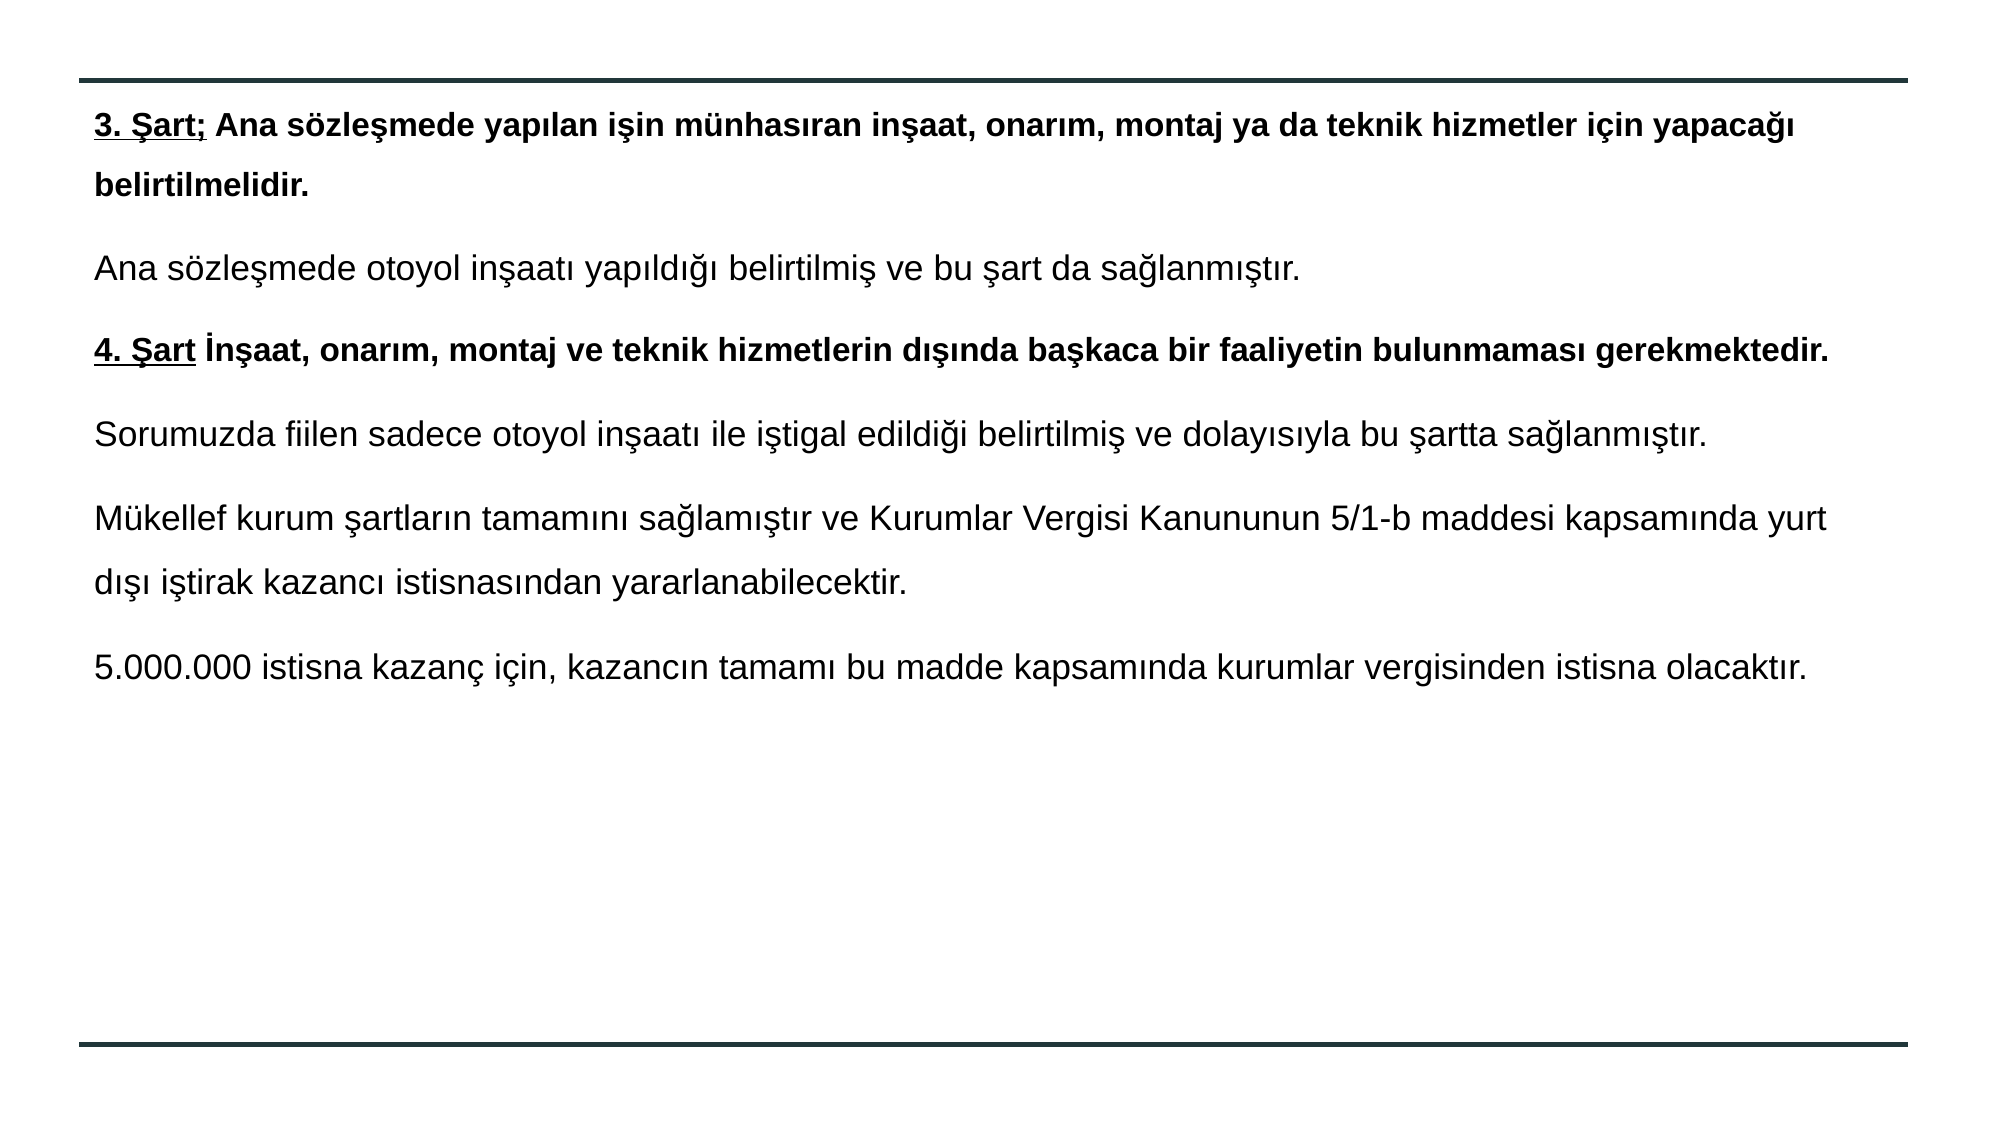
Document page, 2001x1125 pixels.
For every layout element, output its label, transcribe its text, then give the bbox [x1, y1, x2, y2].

list 3. Şart; Ana sözleşmede yapılan işin münhasıran inşaat, onarım, montaj ya da teknik hizmetler için yapacağı belirtilmelidir. Ana sözleşmede otoyol inşaatı yapıldığı belirtilmiş ve bu şart da sağlanmıştır. 4. Şart İnşaat, onarım, montaj ve teknik hizmetlerin dışında başkaca bir faaliyetin bulunmaması gerekmektedir. Sorumuzda fiilen sadece otoyol inşaatı ile iştigal edildiği belirtilmiş ve dolayısıyla bu şartta sağlanmıştır. Mükellef kurum şartların tamamını sağlamıştır ve Kurumlar Vergisi Kanununun 5/1-b maddesi kapsamında yurt dışı iştirak kazancı istisnasından yararlanabilecektir. 5.000.000 istisna kazanç için, kazancın tamamı bu madde kapsamında kurumlar vergisinden istisna olacaktır. [79, 76, 1909, 1040]
